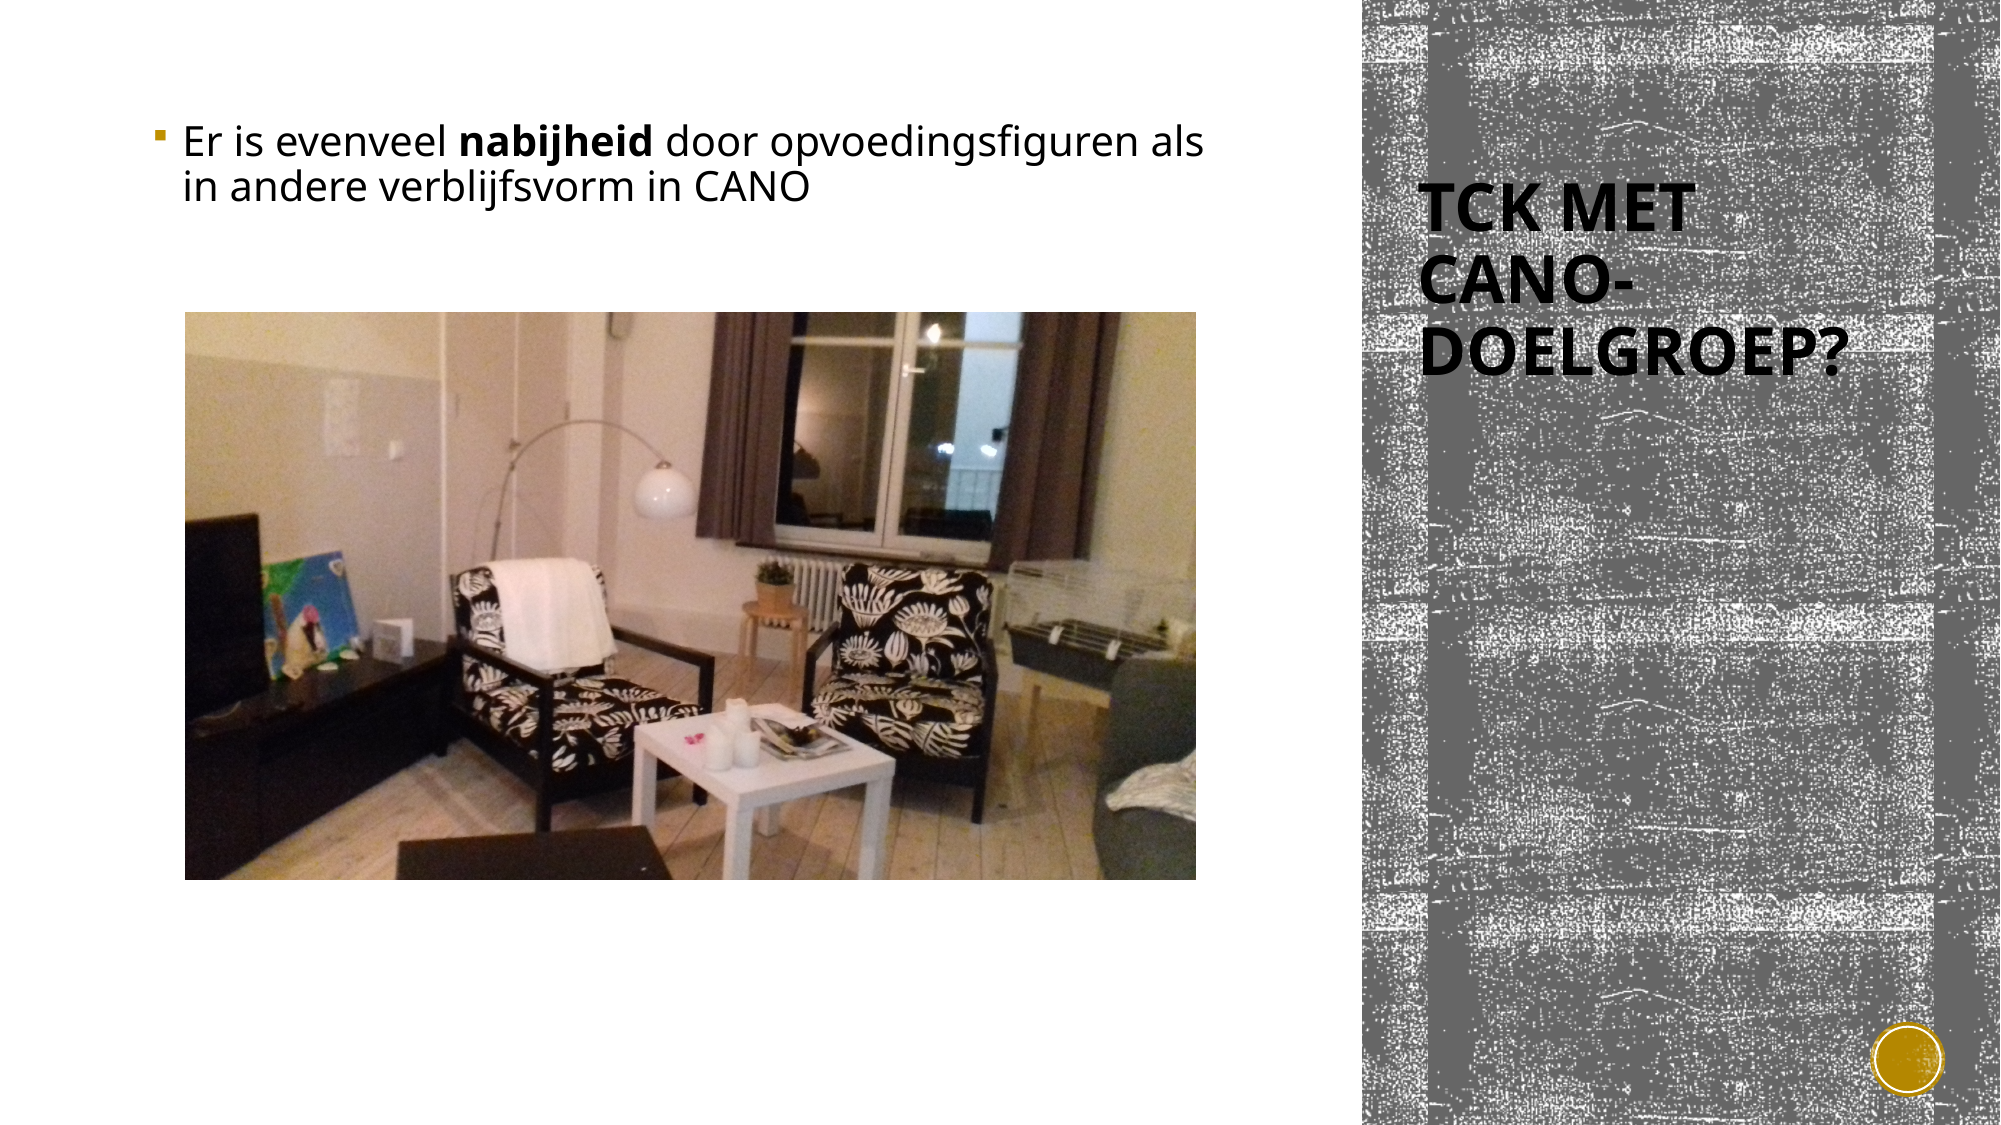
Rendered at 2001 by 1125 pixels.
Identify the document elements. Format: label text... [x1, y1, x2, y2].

title TCK met CANO-doelgroep? [1402, 112, 1928, 398]
picture [185, 311, 1196, 881]
list Er is evenveel nabijheid door opvoedingsfiguren als in andere verblijfsvorm in CANO [137, 112, 1239, 936]
